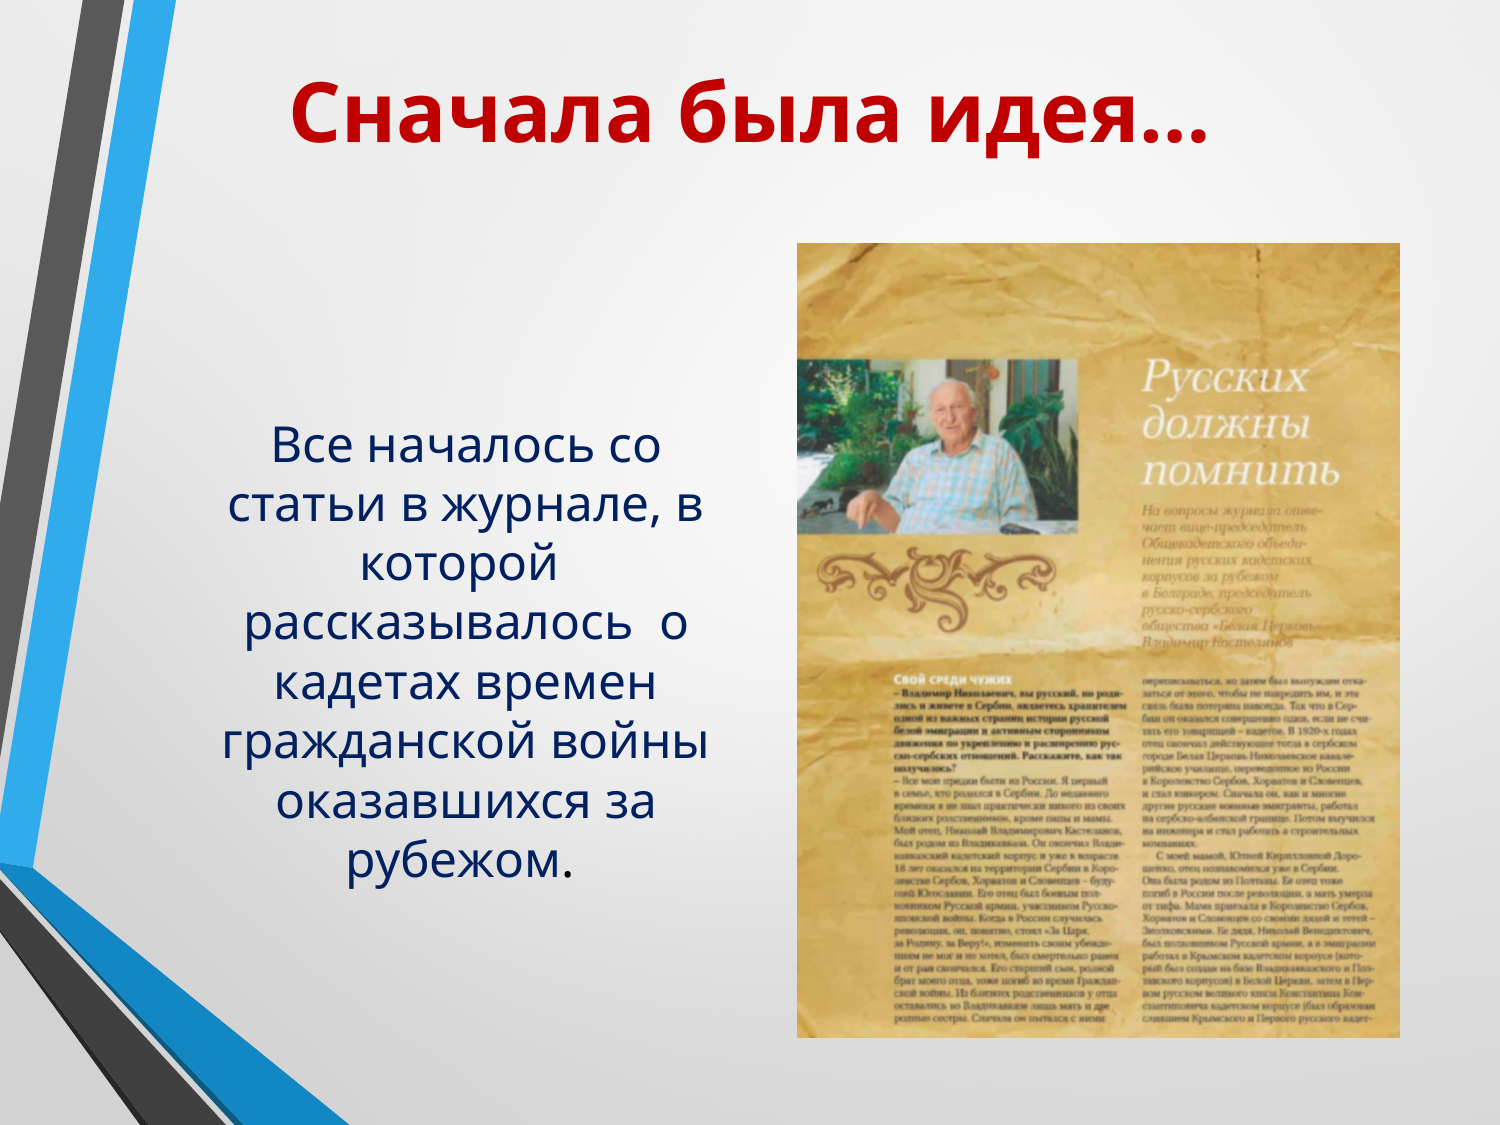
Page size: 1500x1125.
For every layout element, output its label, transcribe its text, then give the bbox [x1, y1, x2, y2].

list Все началось со статьи в журнале, в которой рассказывалось о кадетах времен гражданской войны оказавшихся за рубежом. [159, 399, 727, 900]
picture [796, 243, 1400, 1039]
title Сначала была идея… [0, 45, 1500, 173]
